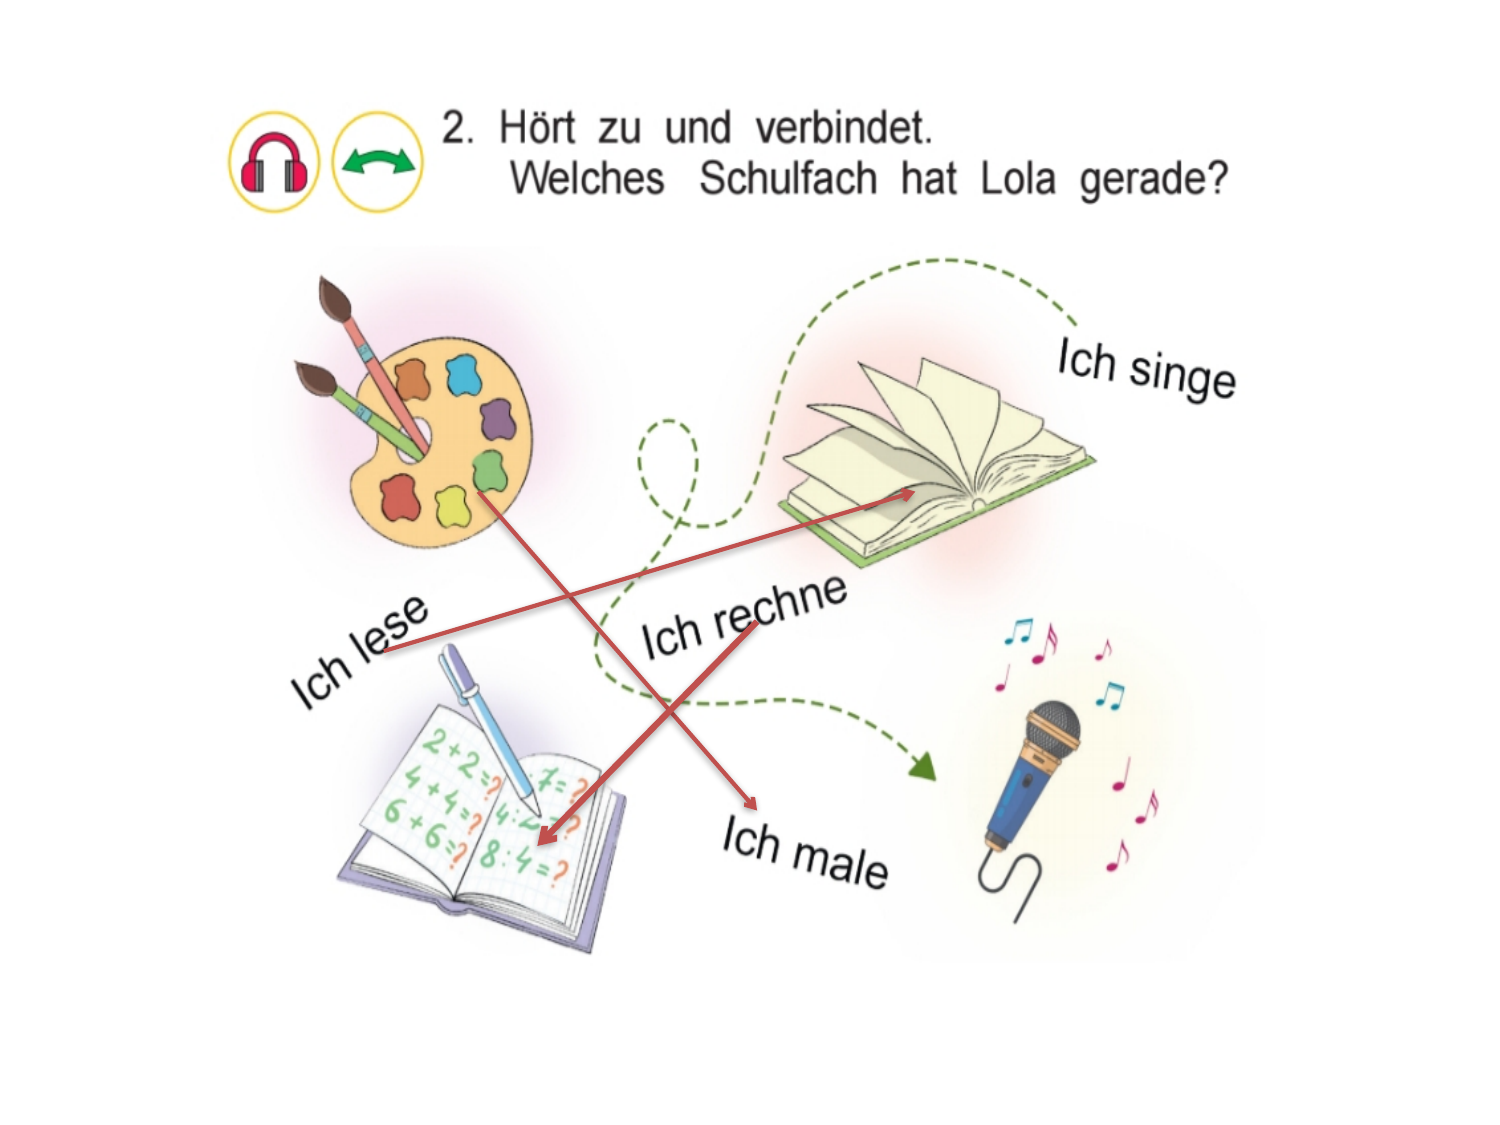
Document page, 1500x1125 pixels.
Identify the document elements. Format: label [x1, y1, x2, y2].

text_box [537, 621, 758, 847]
text_box [383, 491, 916, 652]
text_box [478, 659, 532, 811]
picture [41, 91, 1474, 1009]
